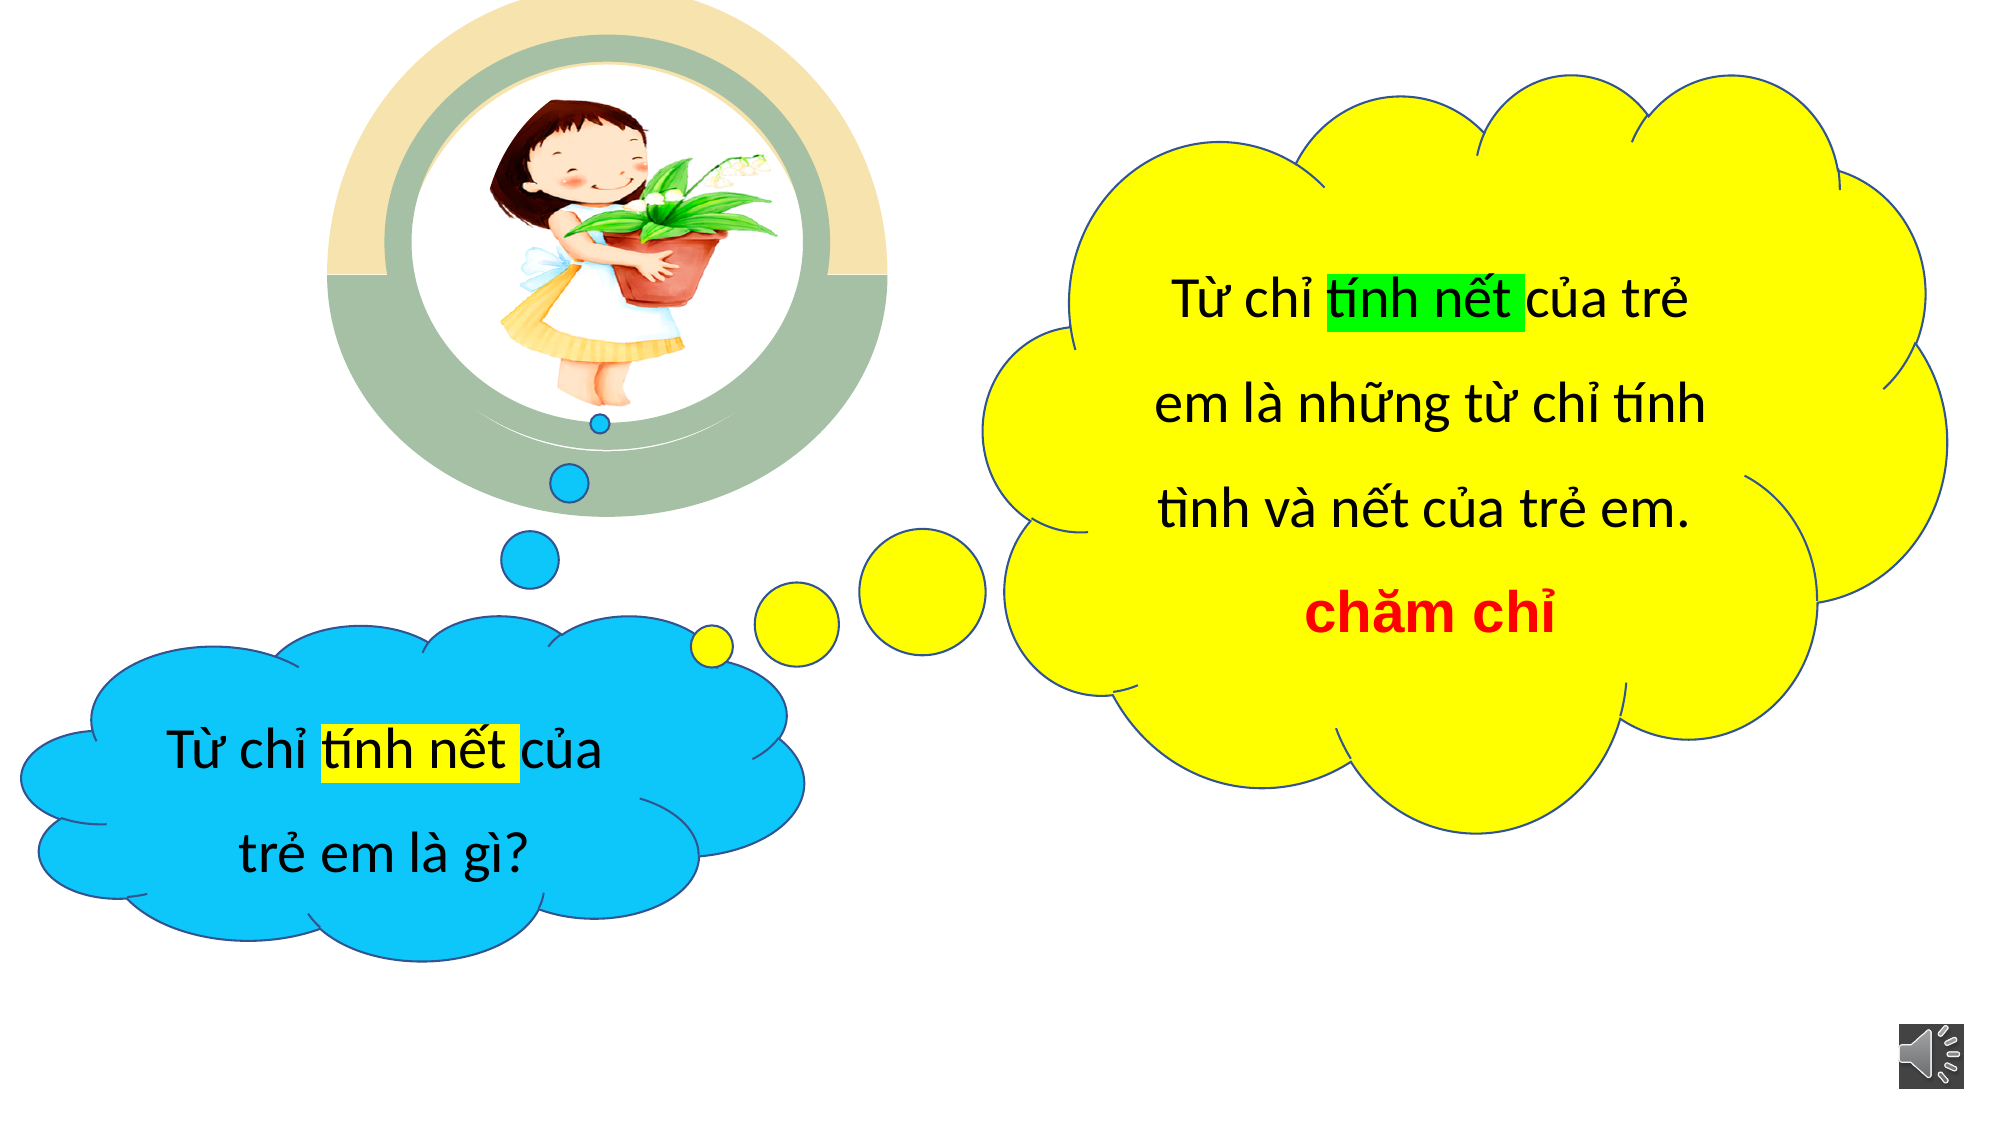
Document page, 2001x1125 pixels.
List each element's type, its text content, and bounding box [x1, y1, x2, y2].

text_box Từ chỉ tính nết của trẻ em là những từ chỉ tính tình và nết của trẻ em. chăm chỉ [981, 74, 1949, 835]
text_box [397, 48, 817, 437]
text_box Từ chỉ tính nết của trẻ em là những từ chỉ tính tình và nết của trẻ em. chăm chỉ [689, 624, 734, 669]
text_box [817, 275, 888, 436]
text_box [327, 275, 397, 436]
text_box Từ chỉ tính nết của trẻ em là những từ chỉ tính tình và nết của trẻ em. chăm chỉ [858, 527, 987, 657]
text_box Từ chỉ tính nết của trẻ em là gì? [500, 530, 560, 590]
text_box [398, 437, 816, 517]
text_box [817, 82, 888, 275]
text_box Từ chỉ tính nết của trẻ em là gì? [20, 615, 806, 963]
text_box Từ chỉ tính nết của trẻ em là những từ chỉ tính tình và nết của trẻ em. chăm chỉ [753, 581, 840, 668]
text_box Từ chỉ tính nết của trẻ em là gì? [549, 463, 590, 504]
picture [1897, 1022, 1965, 1090]
text_box [327, 82, 397, 275]
text_box [432, 0, 782, 48]
